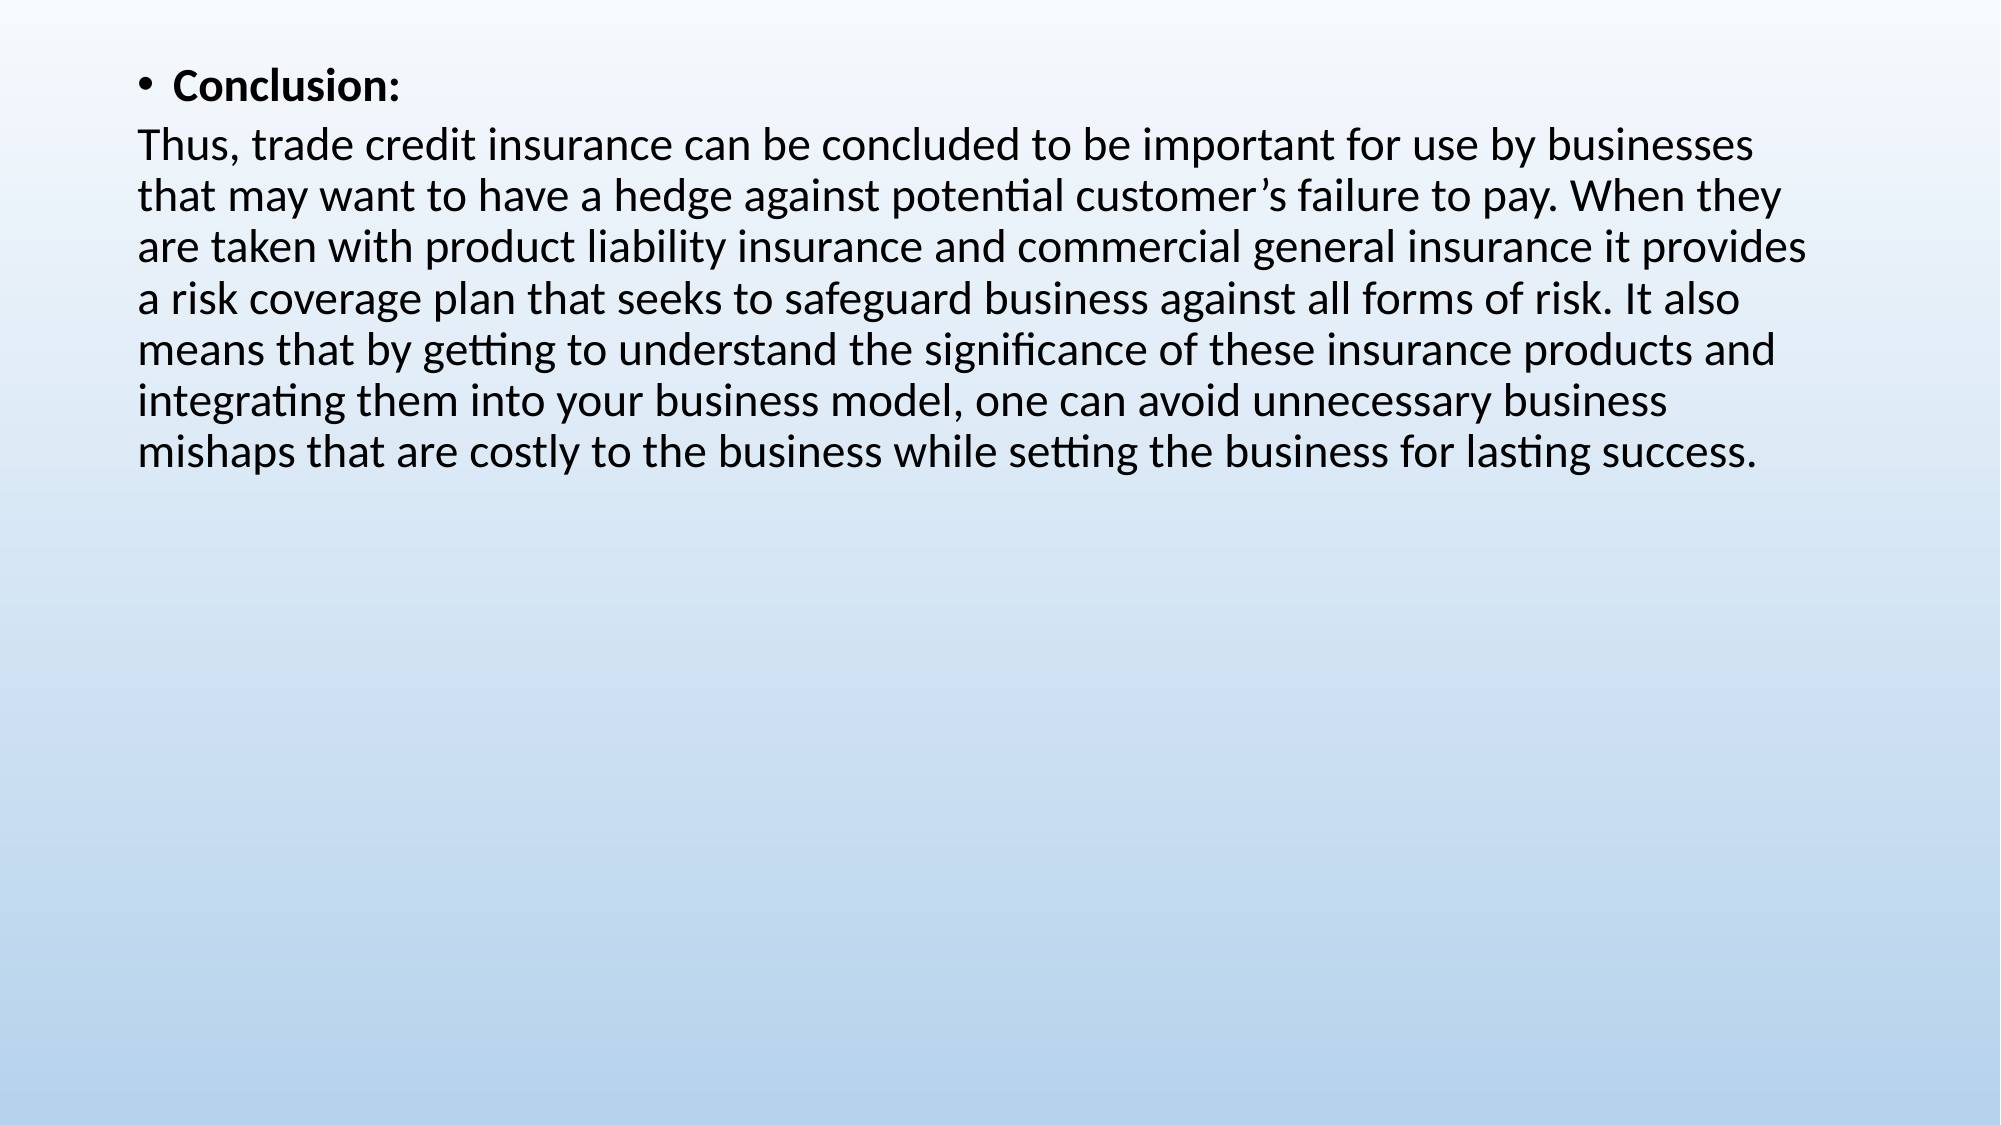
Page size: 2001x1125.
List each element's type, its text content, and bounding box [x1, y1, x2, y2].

list Conclusion: Thus, trade credit insurance can be concluded to be important for use by businesses that may want to have a hedge against potential customer’s failure to pay. When they are taken with product liability insurance and commercial general insurance it provides a risk coverage plan that seeks to safeguard business against all forms of risk. It also means that by getting to understand the significance of these insurance products and integrating them into your business model, one can avoid unnecessary business mishaps that are costly to the business while setting the business for lasting success. [122, 53, 1848, 767]
